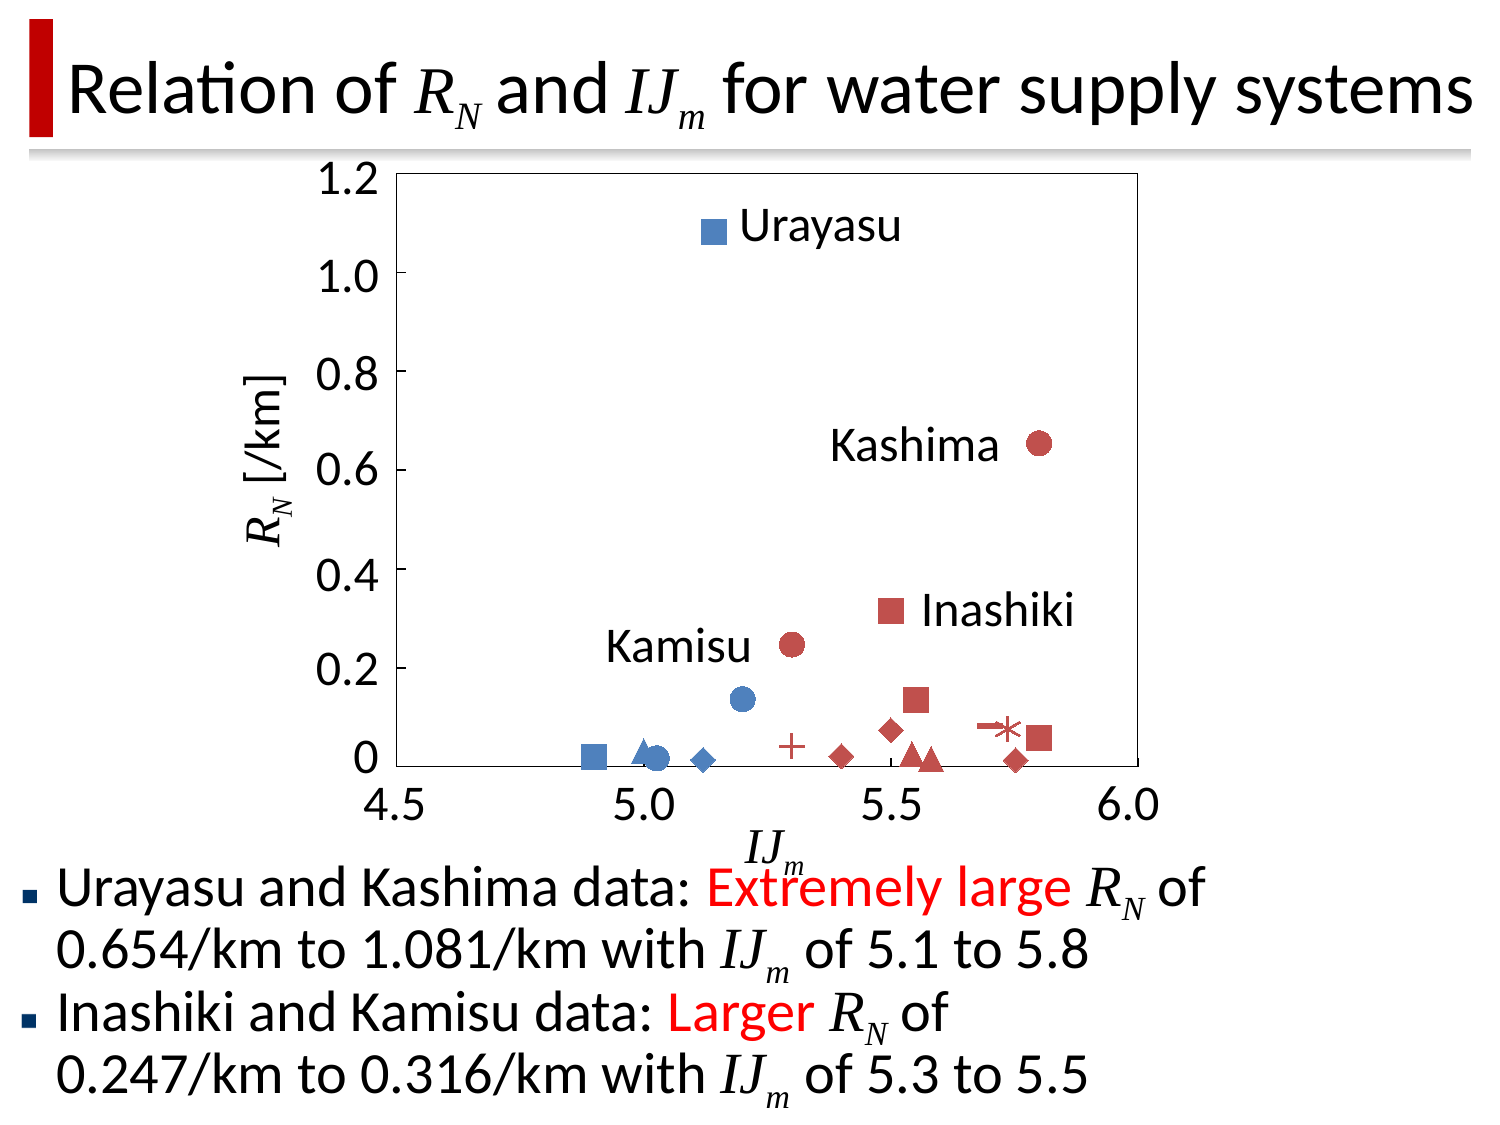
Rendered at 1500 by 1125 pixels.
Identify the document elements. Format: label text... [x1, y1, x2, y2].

text_box 6.0 [1068, 763, 1187, 838]
text_box 0 [312, 715, 390, 791]
text_box Urayasu and Kashima data: Extremely large RN of 0.654/km to 1.081/km with IJm of 5.1 to 5.8 Inashiki and Kamisu data: Larger RN of 0.247/km to 0.316/km with IJm of 5.3 to 5.5 [41, 857, 1500, 1123]
text_box 5.0 [584, 789, 703, 838]
picture [17, 1011, 36, 1030]
text_box 4.5 [348, 763, 467, 838]
text_box [27, 147, 53, 163]
chart [395, 172, 1143, 782]
text_box Relation of RN and IJm for water supply systems [53, 30, 1500, 219]
text_box IJm [716, 805, 833, 889]
text_box 0.8 [301, 333, 390, 408]
picture [18, 886, 37, 906]
text_box 0.2 [301, 628, 390, 704]
text_box RN [/km] [222, 349, 313, 563]
text_box 1.2 [301, 137, 408, 212]
text_box 0.6 [301, 427, 390, 503]
text_box 5.5 [832, 789, 951, 838]
text_box 1.0 [301, 235, 390, 310]
text_box 0.4 [301, 533, 390, 609]
text_box [27, 17, 55, 139]
